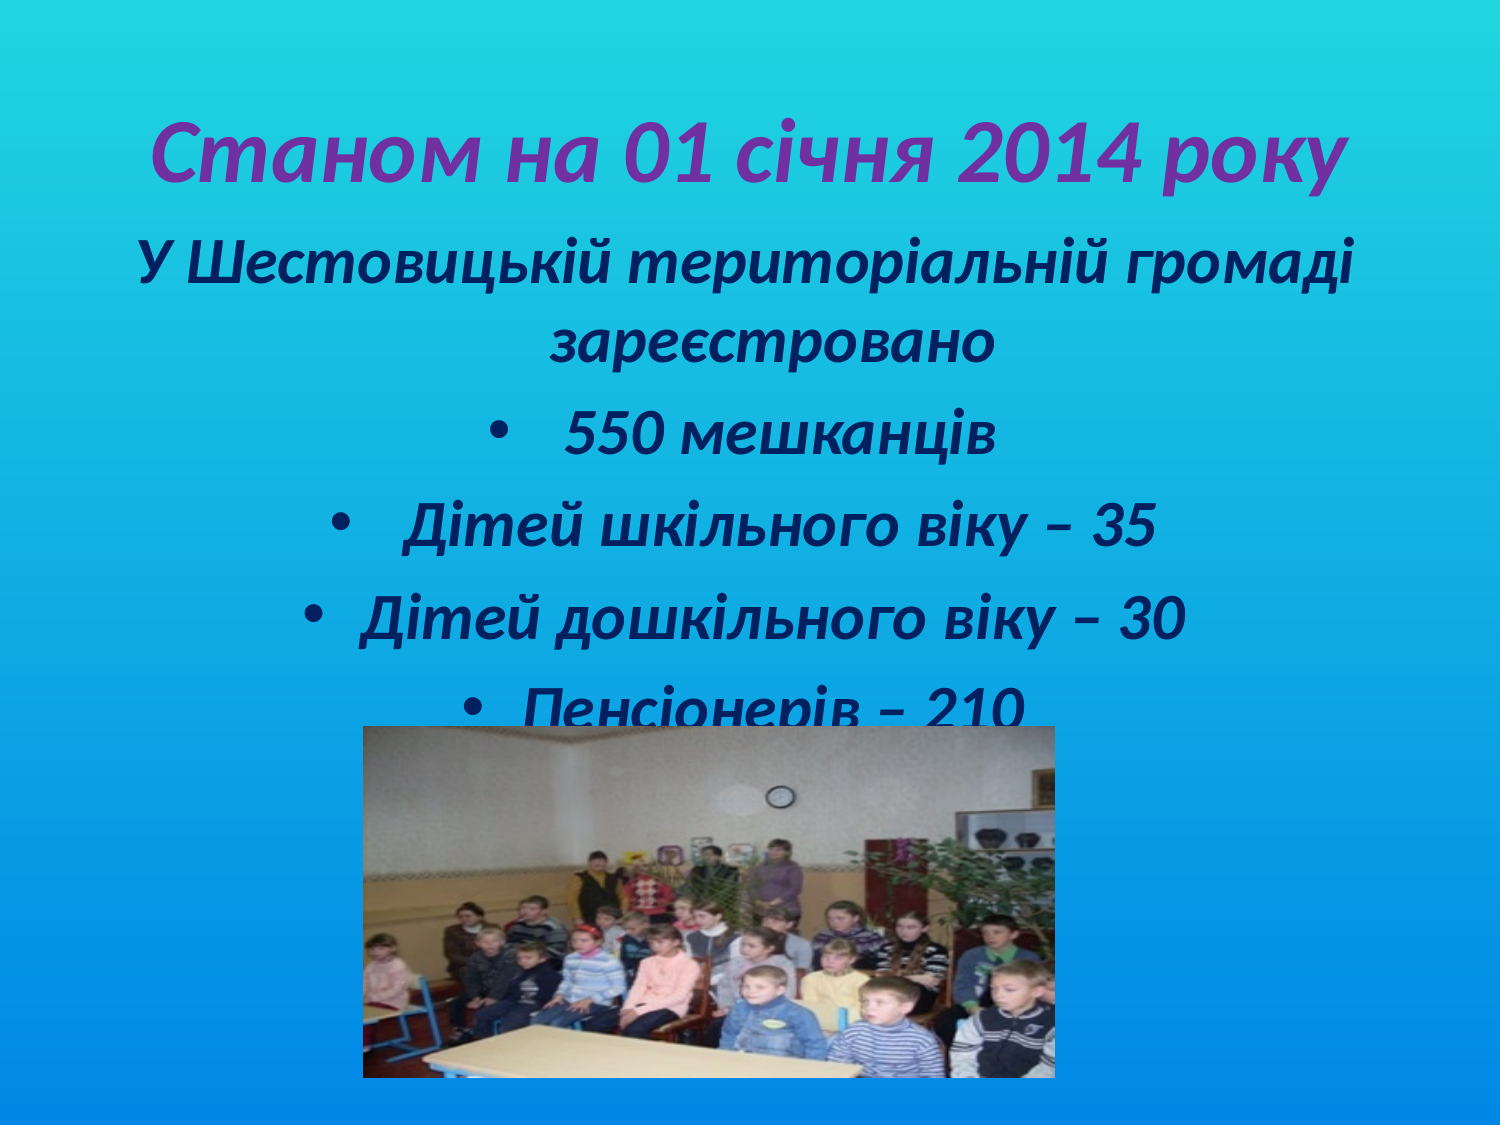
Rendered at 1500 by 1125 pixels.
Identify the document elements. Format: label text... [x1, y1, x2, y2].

picture [357, 891, 361, 902]
title Станом на 01 січня 2014 року [75, 58, 1425, 233]
picture [362, 726, 1055, 1079]
list У Шестовицькій територіальній громаді зареєстровано 550 мешканців Дітей шкільного віку – 35 Дітей дошкільного віку – 30 Пенсіонерів – 210 [70, 117, 1421, 757]
